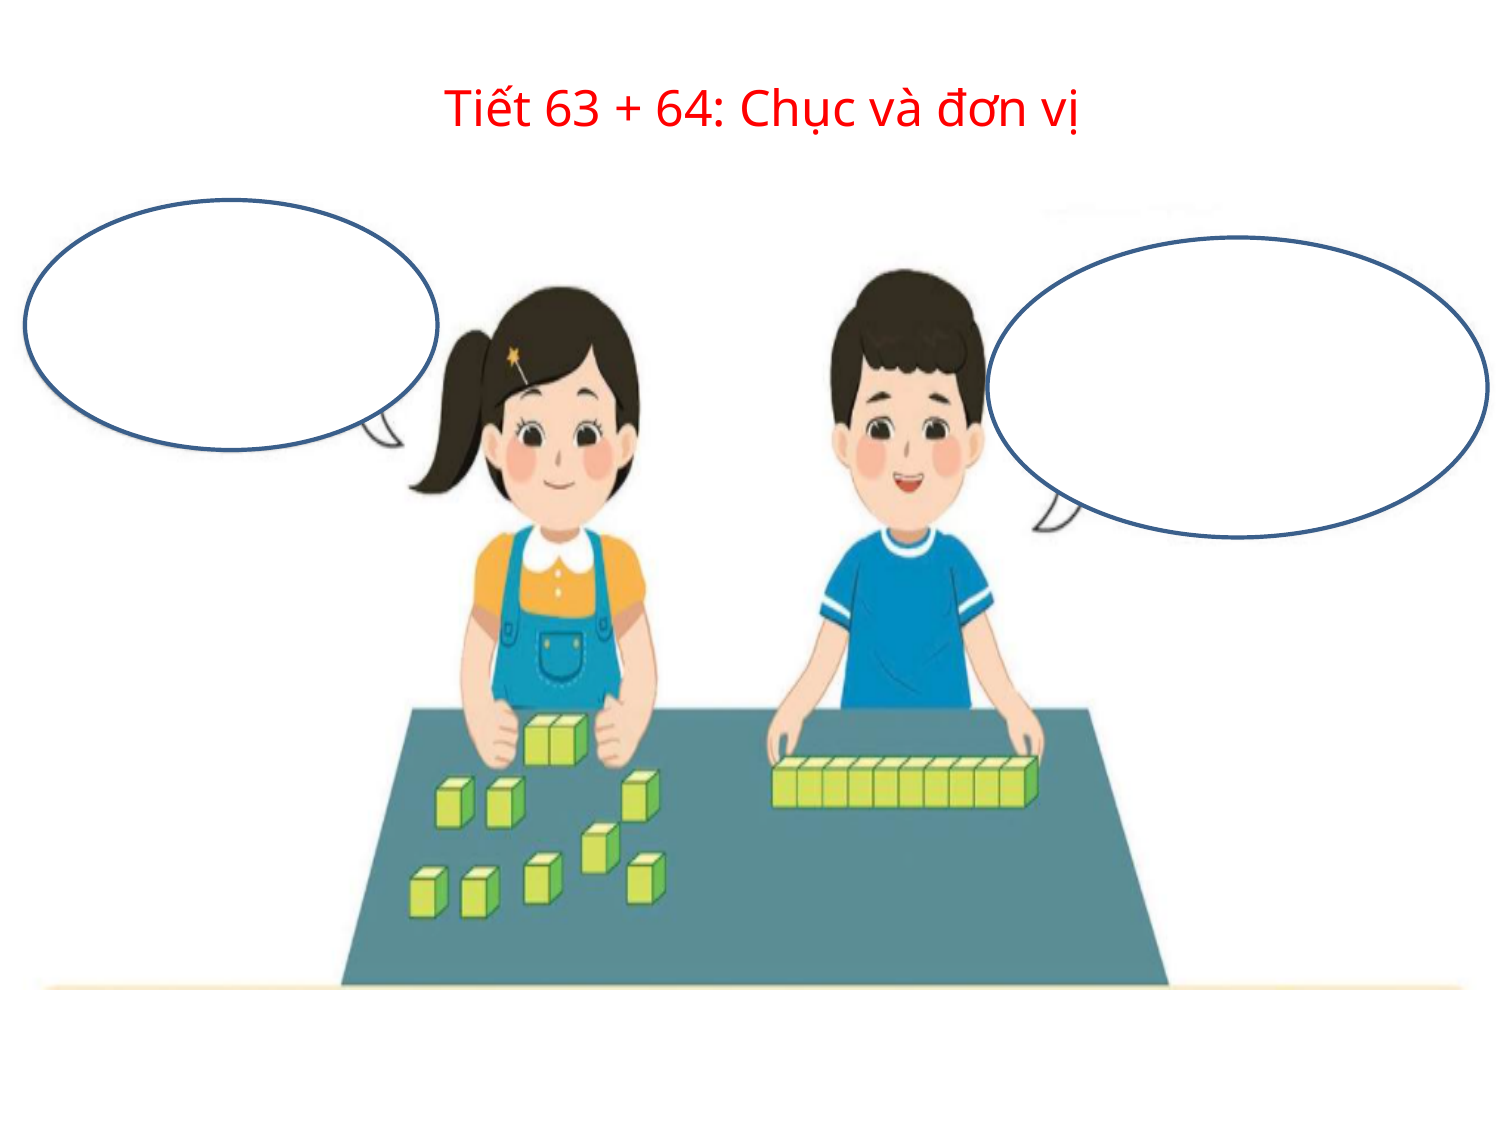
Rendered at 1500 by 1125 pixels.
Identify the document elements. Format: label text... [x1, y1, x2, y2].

picture [0, 199, 1500, 990]
text_box Tiết 63 + 64: Chục và đơn vị [87, 12, 1438, 198]
